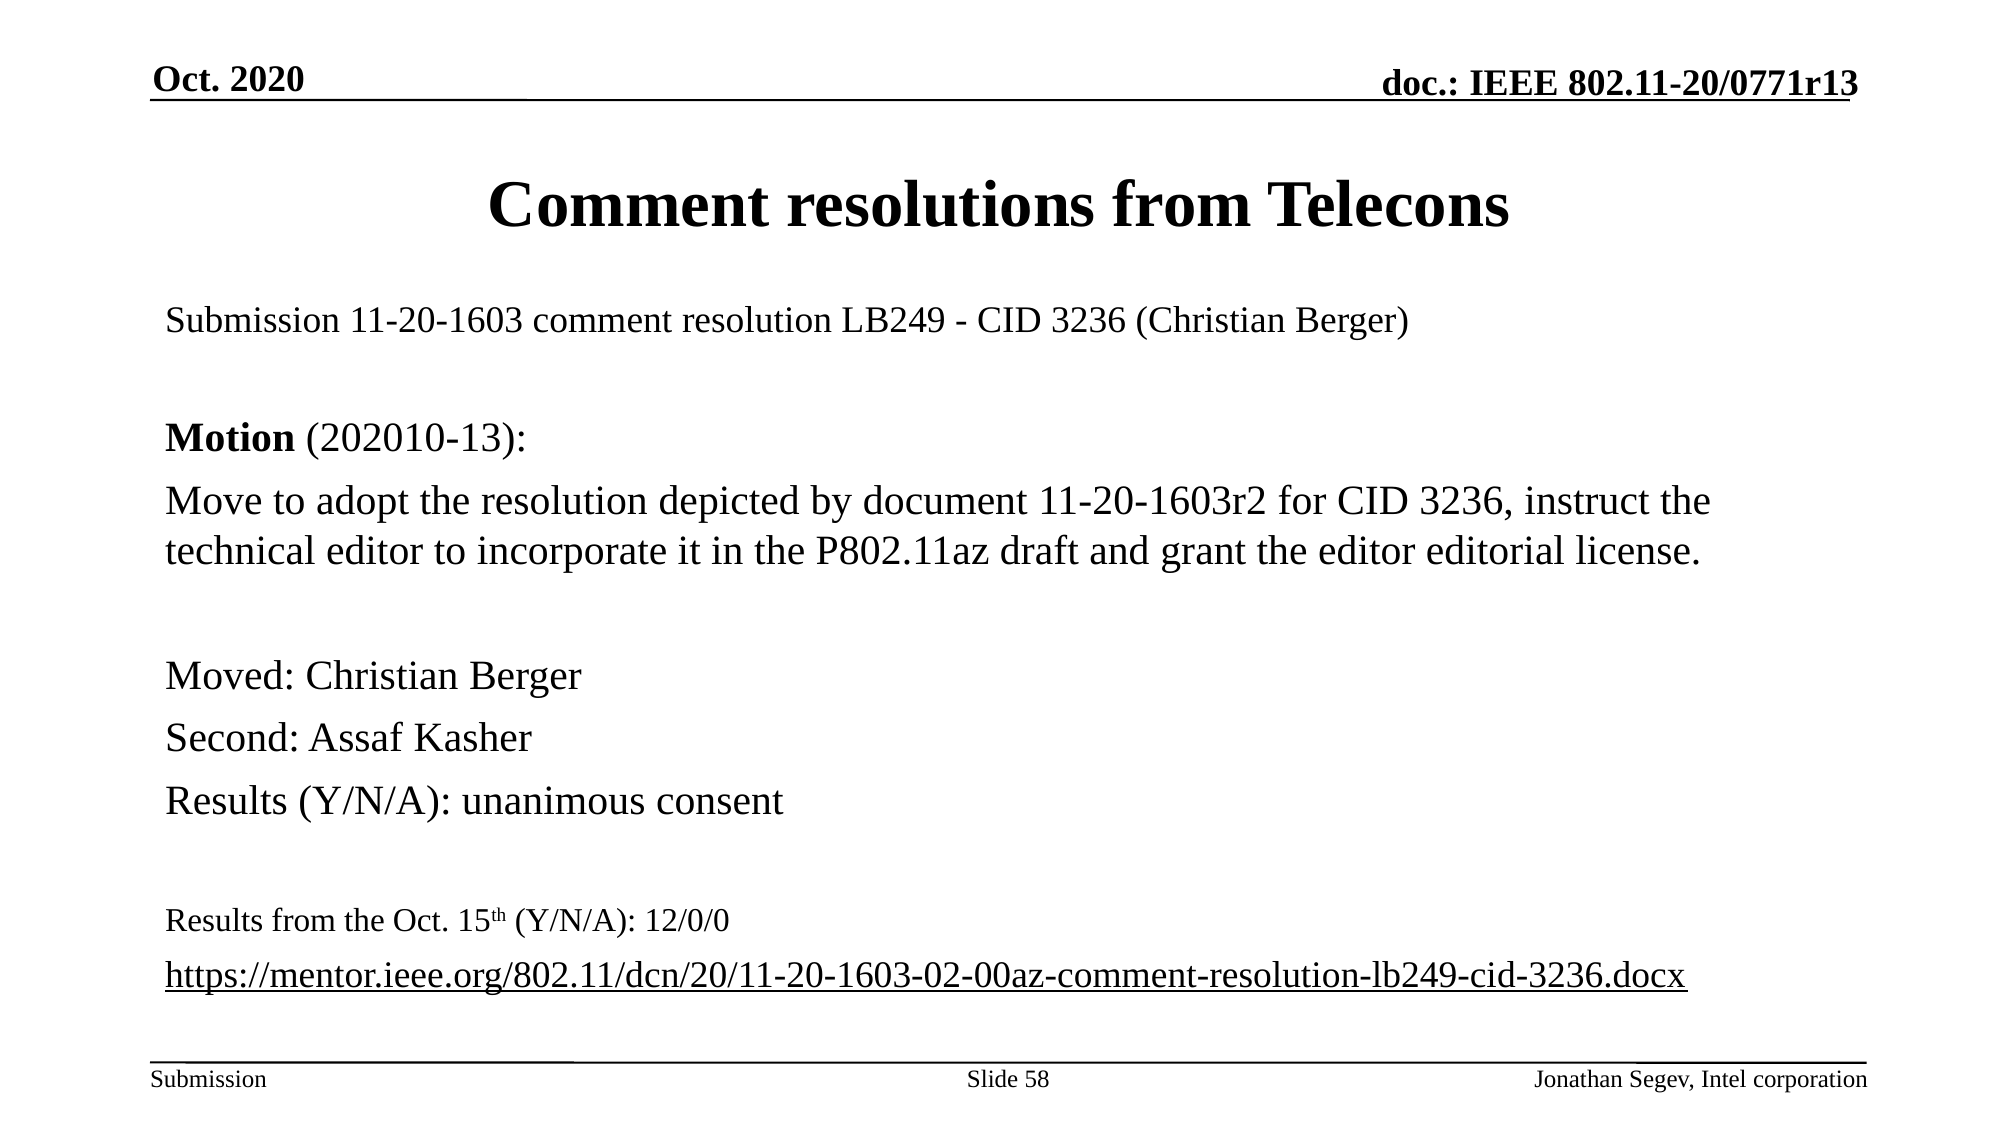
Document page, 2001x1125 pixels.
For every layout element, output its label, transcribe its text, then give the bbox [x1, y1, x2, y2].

list Submission 11-20-1603 comment resolution LB249 - CID 3236 (Christian Berger) Motion (202010-13): Move to adopt the resolution depicted by document 11-20-1603r2 for CID 3236, instruct the technical editor to incorporate it in the P802.11az draft and grant the editor editorial license. Moved: Christian Berger Second: Assaf Kasher Results (Y/N/A): unanimous consent Results from the Oct. 15th (Y/N/A): 12/0/0 https://mentor.ieee.org/802.11/dcn/20/11-20-1603-02-00az-comment-resolution-lb249-cid-3236.docx [149, 286, 1850, 1000]
slide_number Slide 58 [950, 1061, 1067, 1123]
footer Jonathan Segev, Intel corporation [1171, 1061, 1869, 1093]
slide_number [152, 54, 563, 100]
title Comment resolutions from Telecons [149, 112, 1850, 286]
